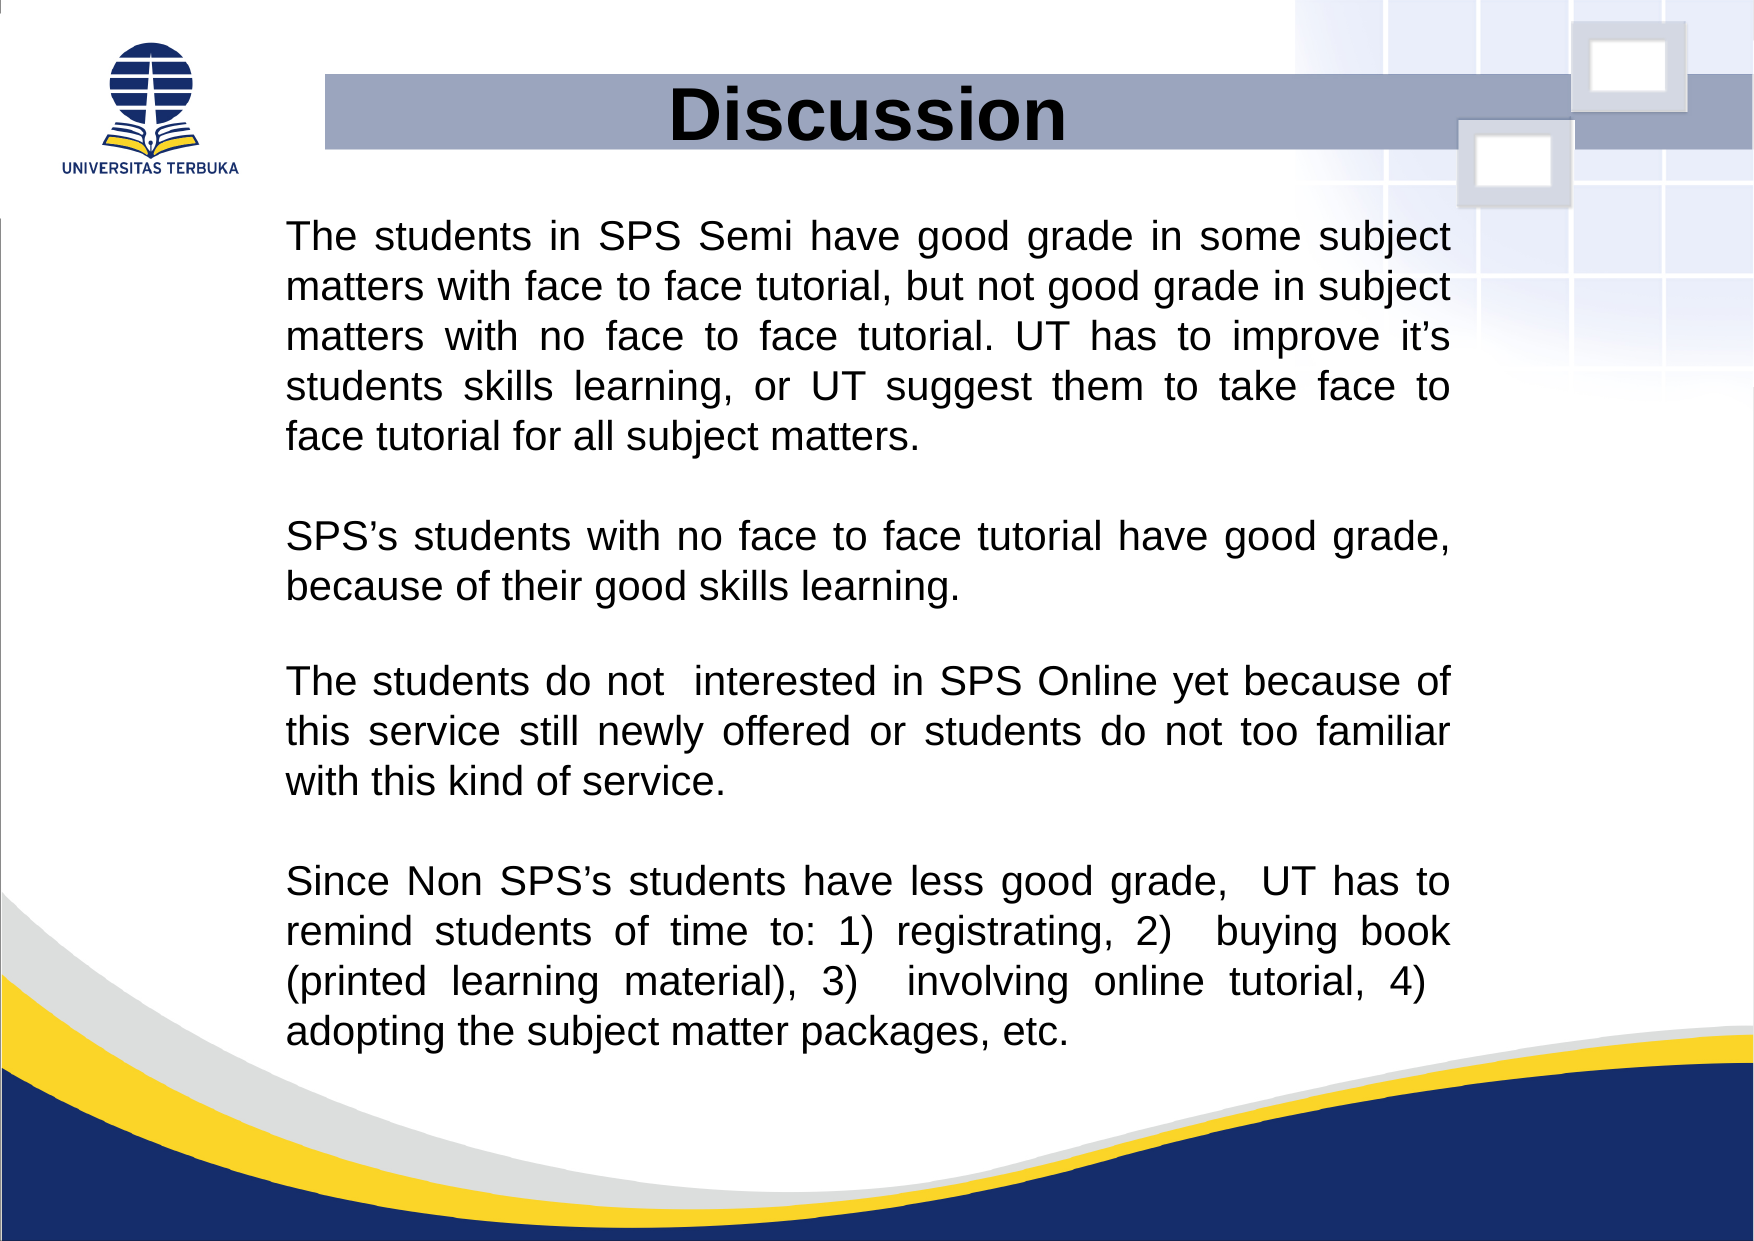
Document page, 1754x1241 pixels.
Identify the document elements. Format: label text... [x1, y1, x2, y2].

picture [0, 0, 1754, 1241]
text_box Discussion [653, 58, 1084, 164]
text_box The students in SPS Semi have good grade in some subject matters with face to face tutorial, but not good grade in subject matters with no face to face tutorial. UT has to improve it’s students skills learning, or UT suggest them to take face to face tutorial for all subject matters. SPS’s students with no face to face tutorial have good grade, because of their good skills learning. The students do not interested in SPS Online yet because of this service still newly offered or students do not too familiar with this kind of service. Since Non SPS’s students have less good grade, UT has to remind students of time to: 1) registrating, 2) buying book (printed learning material), 3) involving online tutorial, 4) adopting the subject matter packages, etc. [270, 201, 1467, 1152]
